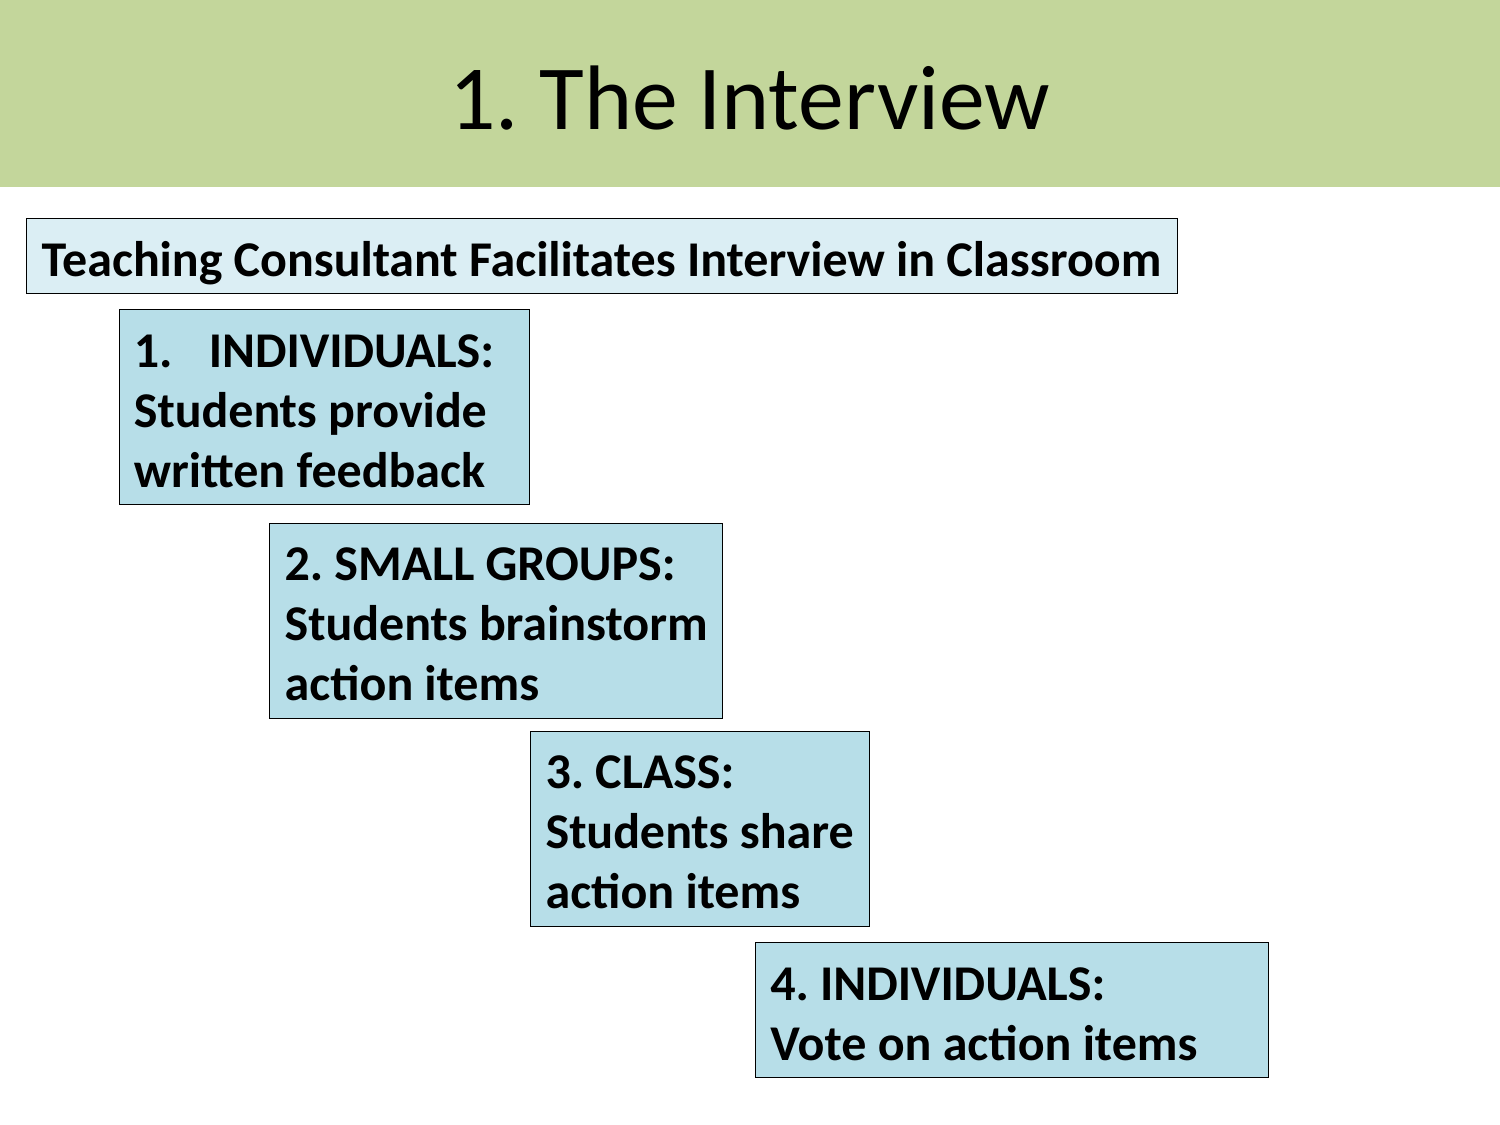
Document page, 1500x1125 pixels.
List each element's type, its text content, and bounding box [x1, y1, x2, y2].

text_box 3. CLASS: Students share action items [530, 731, 870, 927]
text_box 4. INDIVIDUALS: Vote on action items [755, 942, 1269, 1078]
title 1. The Interview [0, 0, 1500, 187]
text_box 2. SMALL GROUPS: Students brainstorm action items [269, 523, 723, 719]
text_box Teaching Consultant Facilitates Interview in Classroom [26, 218, 1178, 294]
text_box INDIVIDUALS: Students provide written feedback [119, 309, 530, 505]
